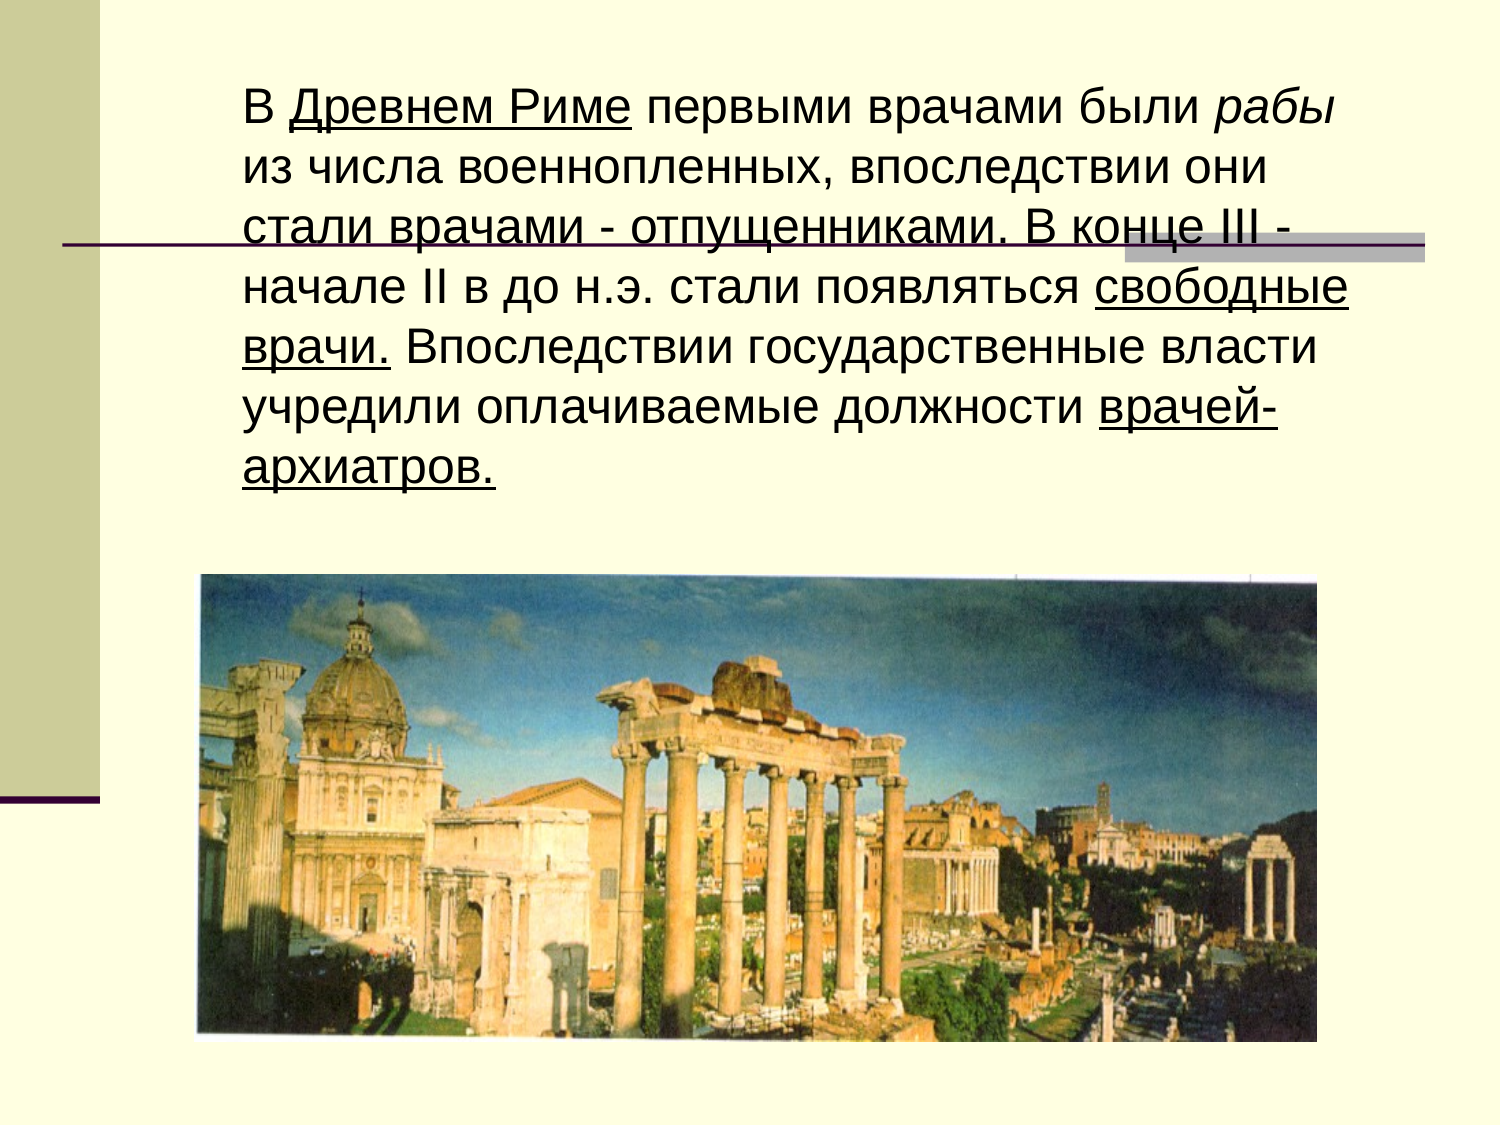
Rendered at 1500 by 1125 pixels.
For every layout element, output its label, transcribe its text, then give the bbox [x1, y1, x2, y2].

list В Древнем Риме первыми врачами были рабы из числа военнопленных, впоследствии они стали врачами - отпущенниками. В конце III - начале II в до н.э. стали появляться свободные врачи. Впоследствии государственные власти учредили оплачиваемые должности врачей-архиатров. [170, 66, 1412, 771]
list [194, 573, 1318, 1043]
